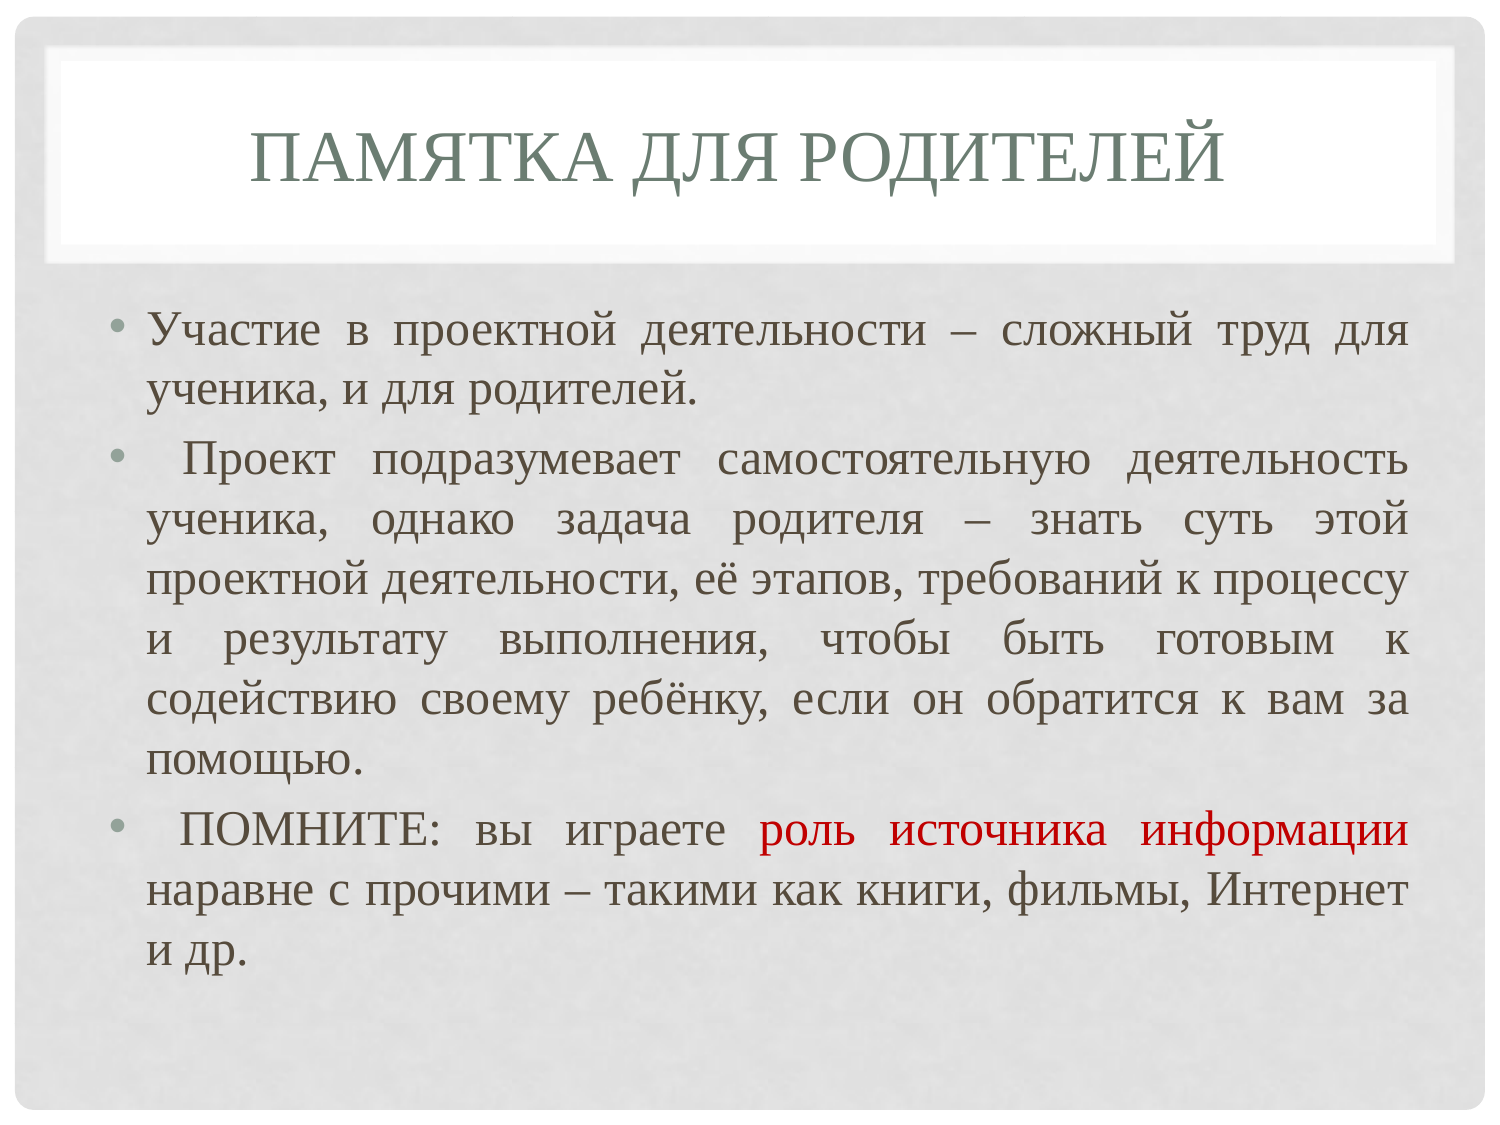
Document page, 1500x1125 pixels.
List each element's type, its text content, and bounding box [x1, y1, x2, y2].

list Участие в проектной деятельности – сложный труд для ученика, и для родителей. Проект подразумевает самостоятельную деятельность ученика, однако задача родителя – знать суть этой проектной деятельности, её этапов, требований к процессу и результату выполнения, чтобы быть готовым к содействию своему ребёнку, если он обратится к вам за помощью. ПОМНИТЕ: вы играете роль источника информации наравне с прочими – такими как книги, фильмы, Интернет и др. [75, 287, 1425, 1005]
title Памятка для родителей [69, 66, 1425, 238]
